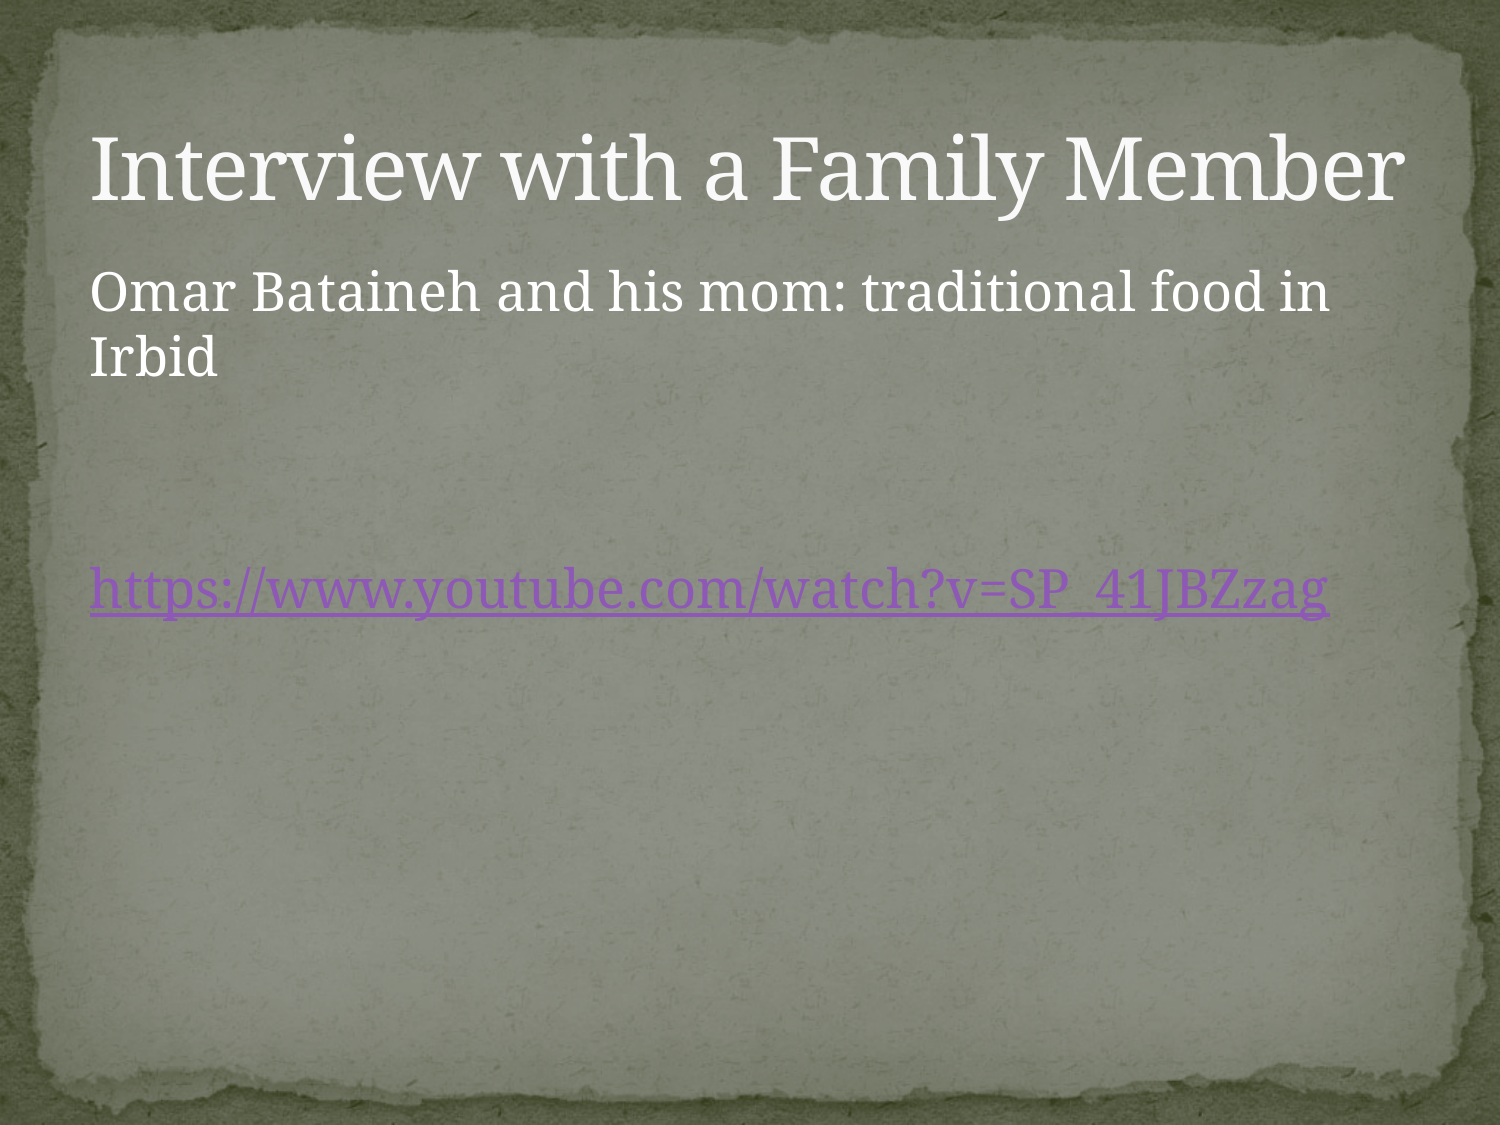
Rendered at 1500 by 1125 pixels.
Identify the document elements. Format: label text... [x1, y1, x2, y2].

title Interview with a Family Member [74, 24, 1425, 225]
list Omar Bataineh and his mom: traditional food in Irbid https://www.youtube.com/watch?v=SP_41JBZzag [75, 249, 1425, 1000]
